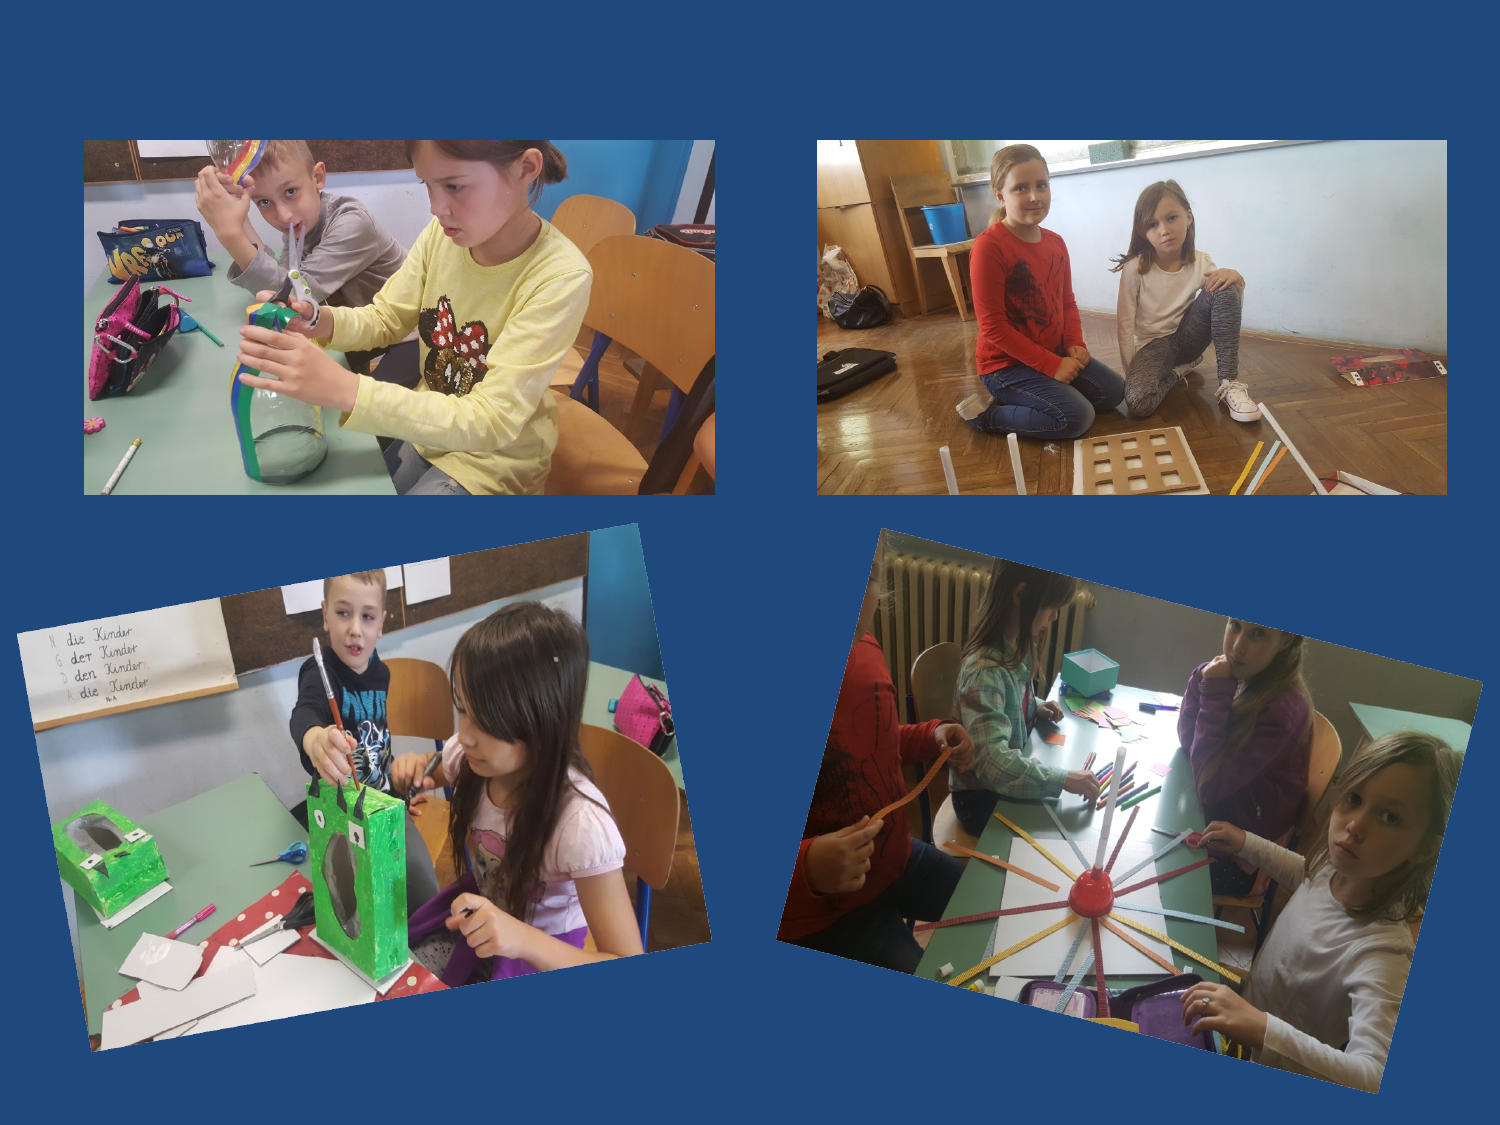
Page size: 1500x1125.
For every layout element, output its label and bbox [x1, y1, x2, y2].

picture [816, 140, 1448, 496]
picture [84, 140, 715, 496]
picture [18, 523, 711, 1052]
picture [777, 528, 1482, 1094]
